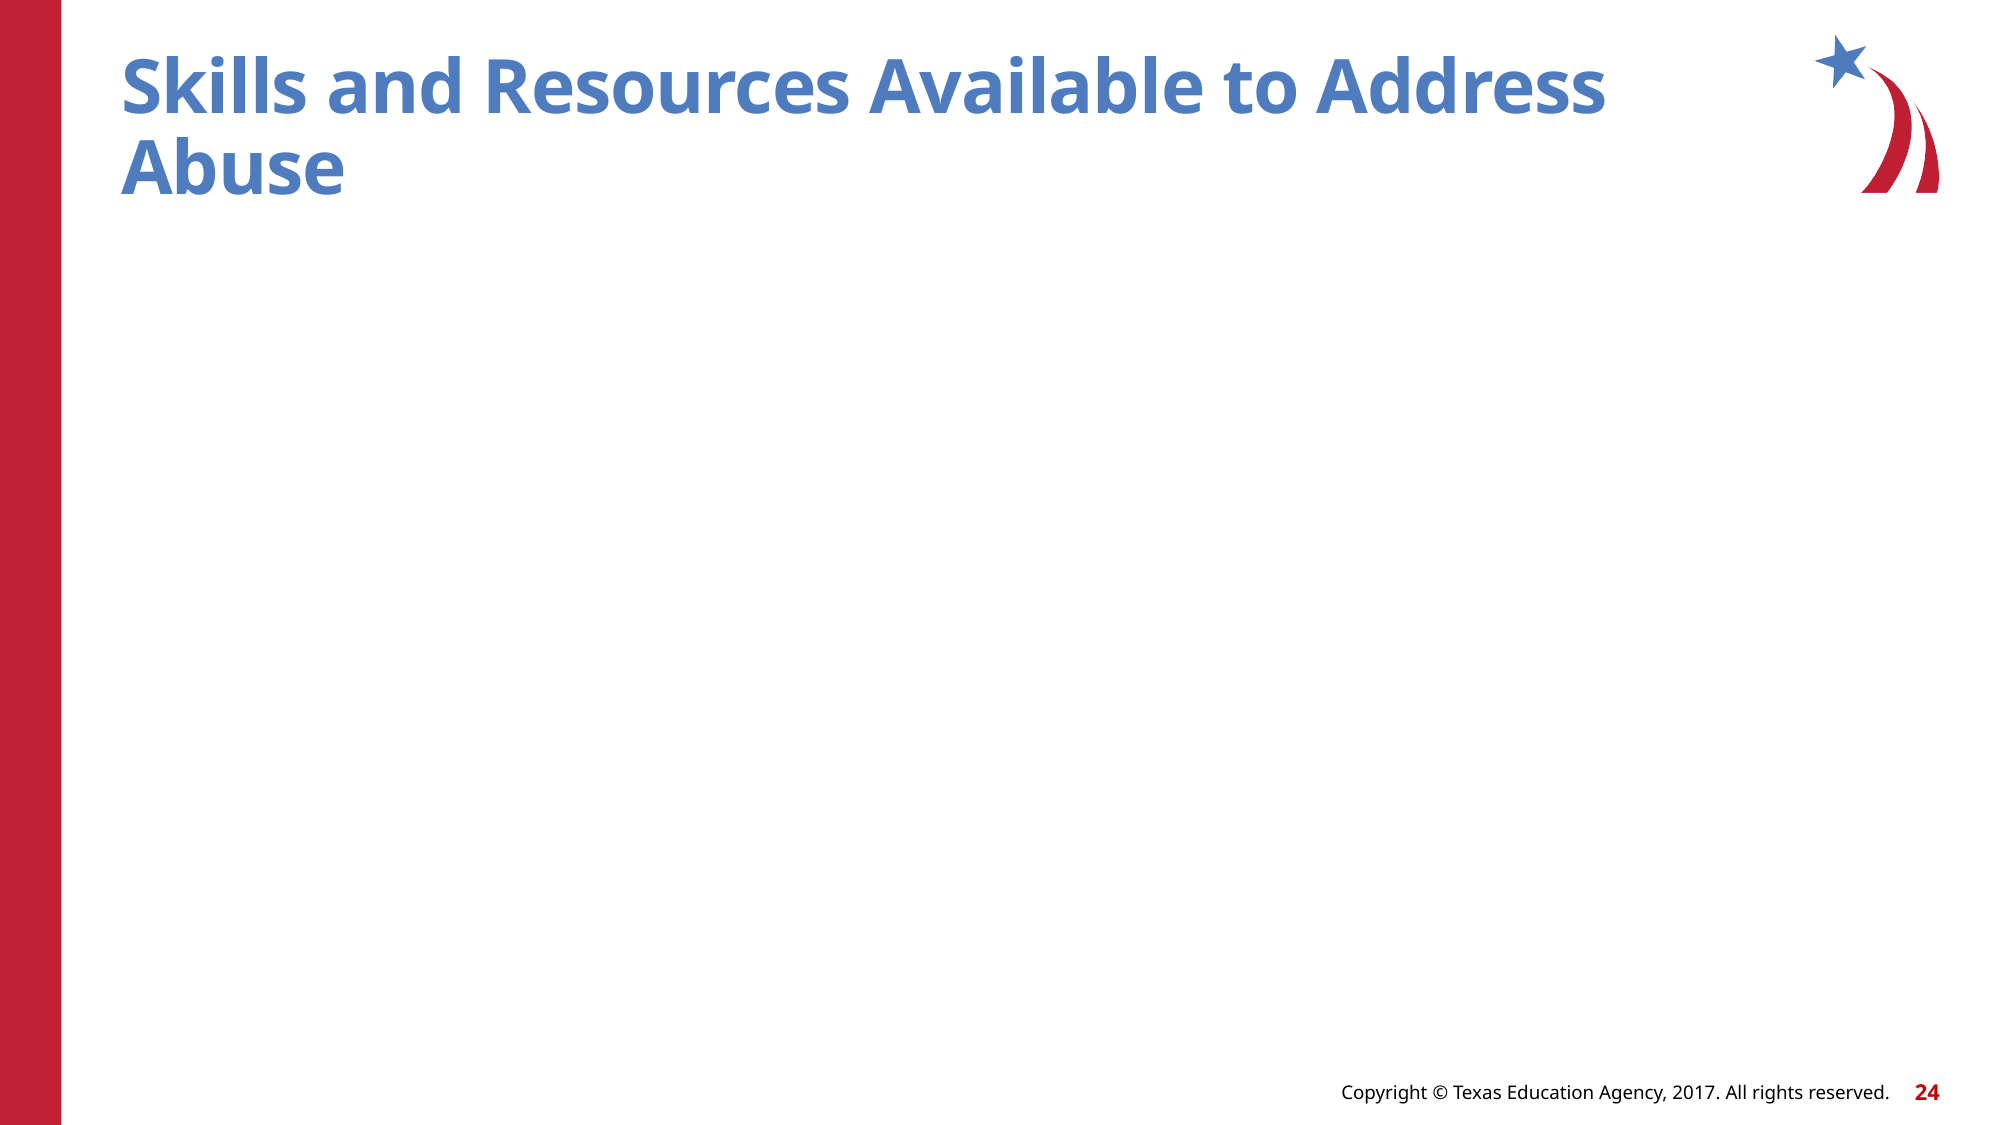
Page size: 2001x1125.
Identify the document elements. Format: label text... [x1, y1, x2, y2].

picture [1814, 34, 1939, 193]
title Skills and Resources Available to Address Abuse [121, 66, 1772, 211]
